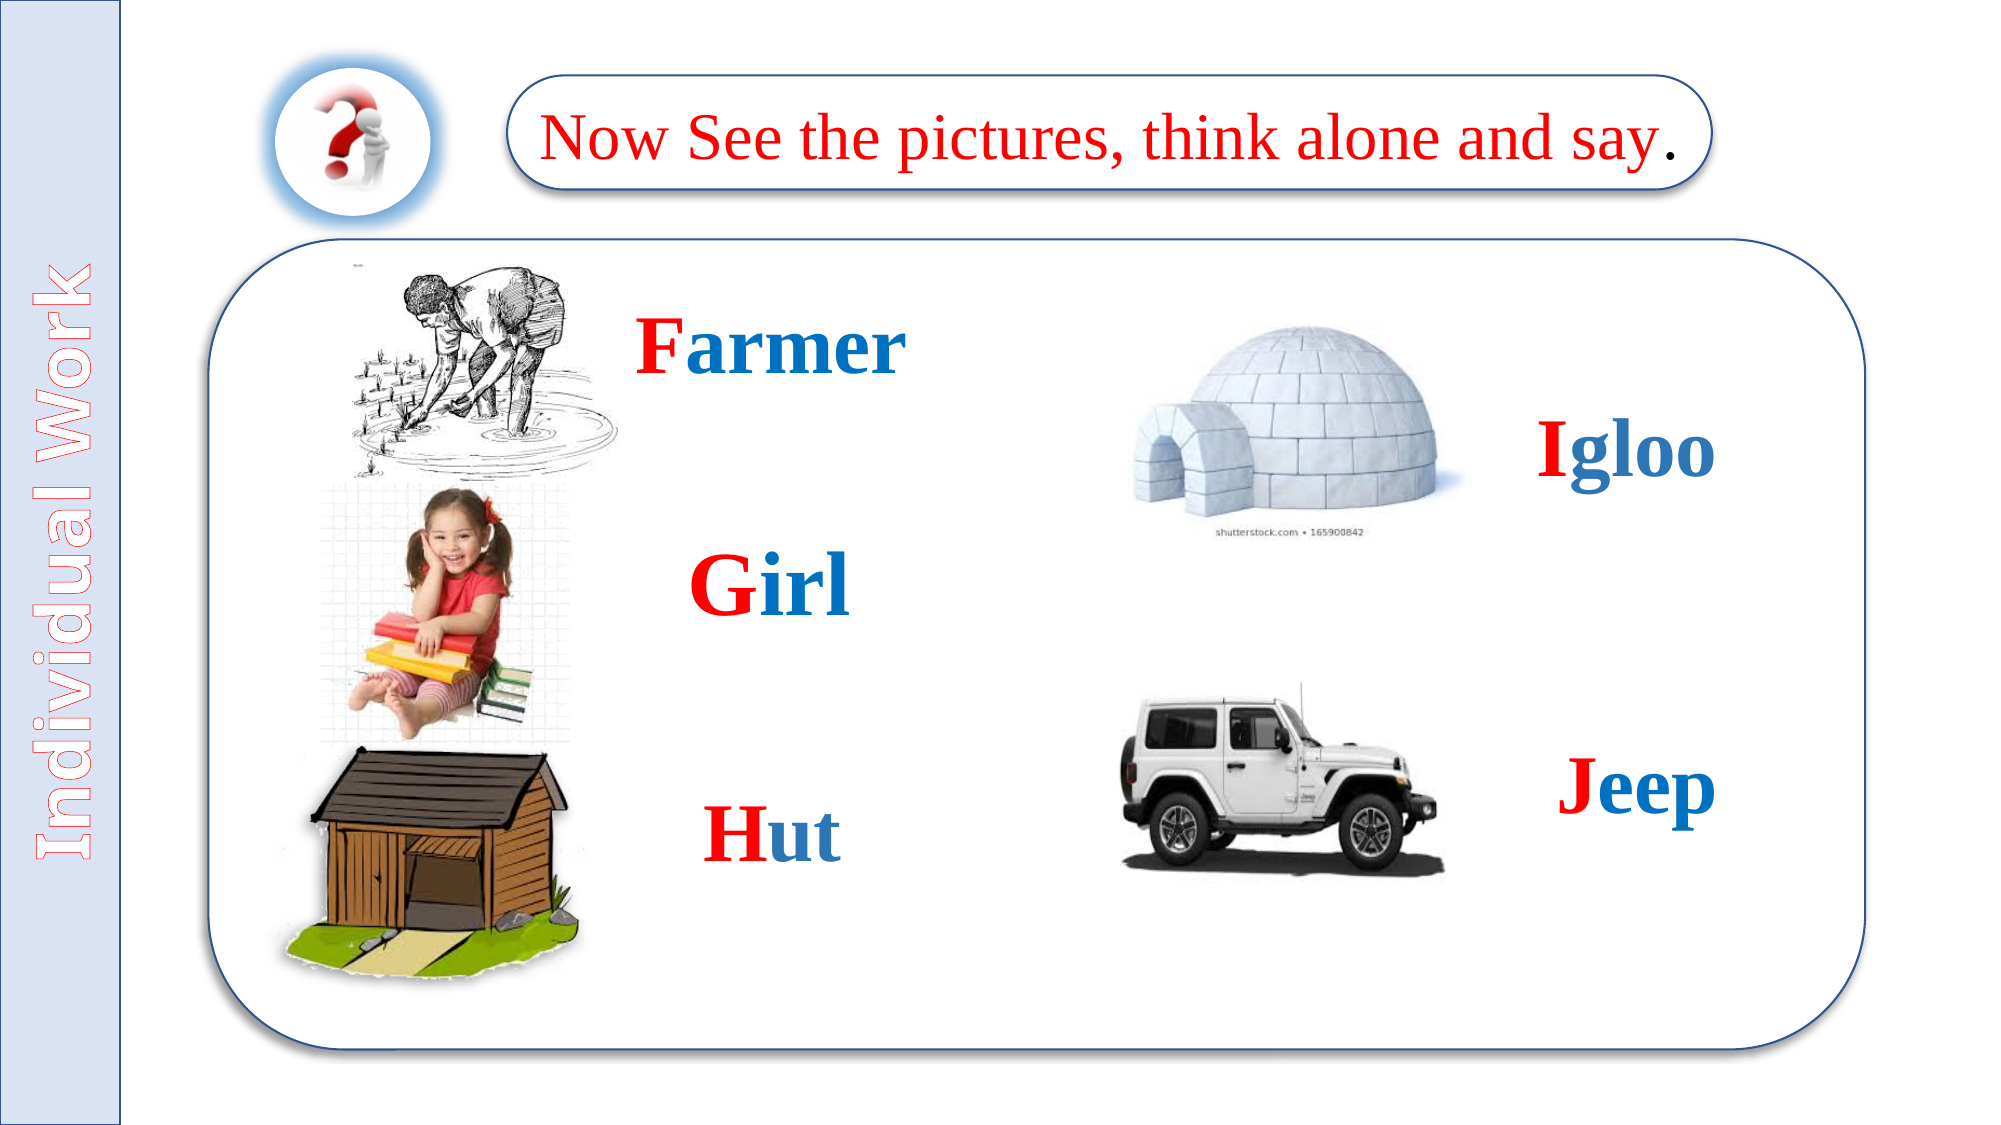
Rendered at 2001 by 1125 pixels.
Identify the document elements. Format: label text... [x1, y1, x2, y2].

text_box Now See the pictures, think alone and say. [506, 74, 1713, 191]
text_box Hut [640, 770, 904, 886]
picture [1072, 671, 1476, 891]
text_box Individual Work [0, 0, 121, 1125]
picture [273, 263, 619, 985]
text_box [275, 67, 431, 216]
text_box Igloo [1473, 385, 1798, 501]
text_box Girl [608, 516, 931, 641]
text_box Farmer [489, 228, 1088, 409]
text_box [207, 238, 1867, 1051]
picture [1107, 302, 1473, 541]
text_box Jeep [1484, 722, 1790, 838]
